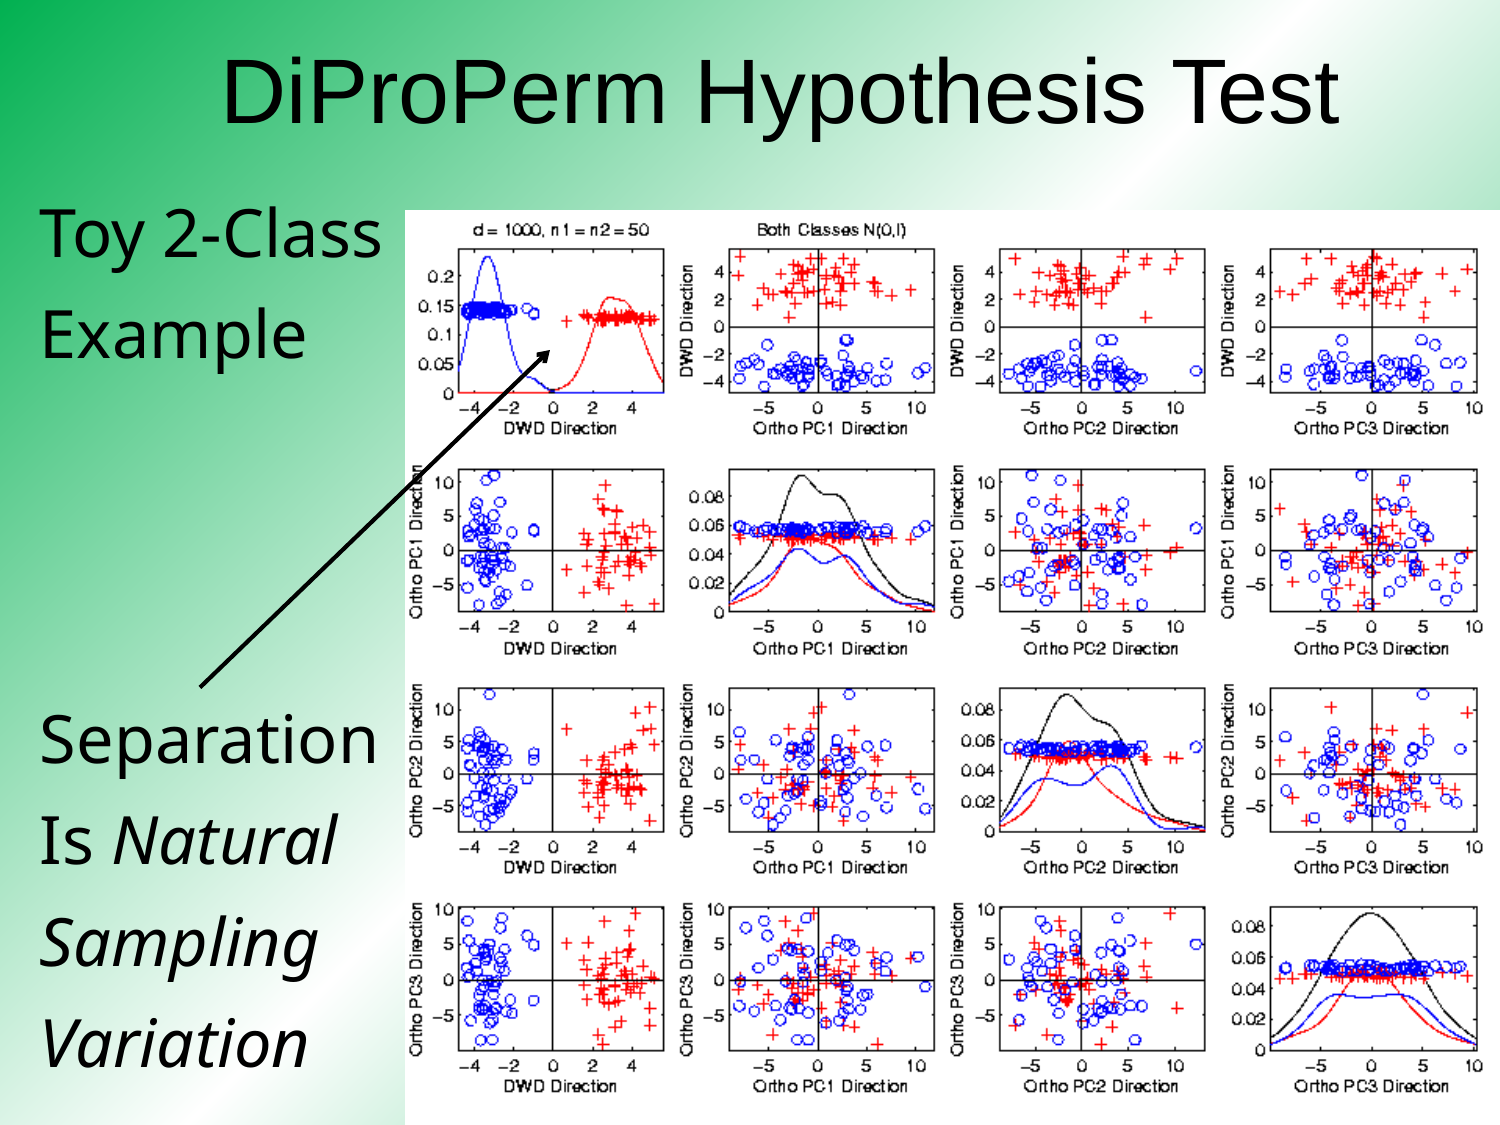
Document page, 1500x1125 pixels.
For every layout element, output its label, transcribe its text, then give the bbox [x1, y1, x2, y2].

picture [404, 209, 1500, 1125]
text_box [199, 349, 551, 688]
title DiProPerm Hypothesis Test [75, 24, 1488, 150]
list Toy 2-Class Example Separation Is Natural Sampling Variation [24, 174, 1475, 1063]
